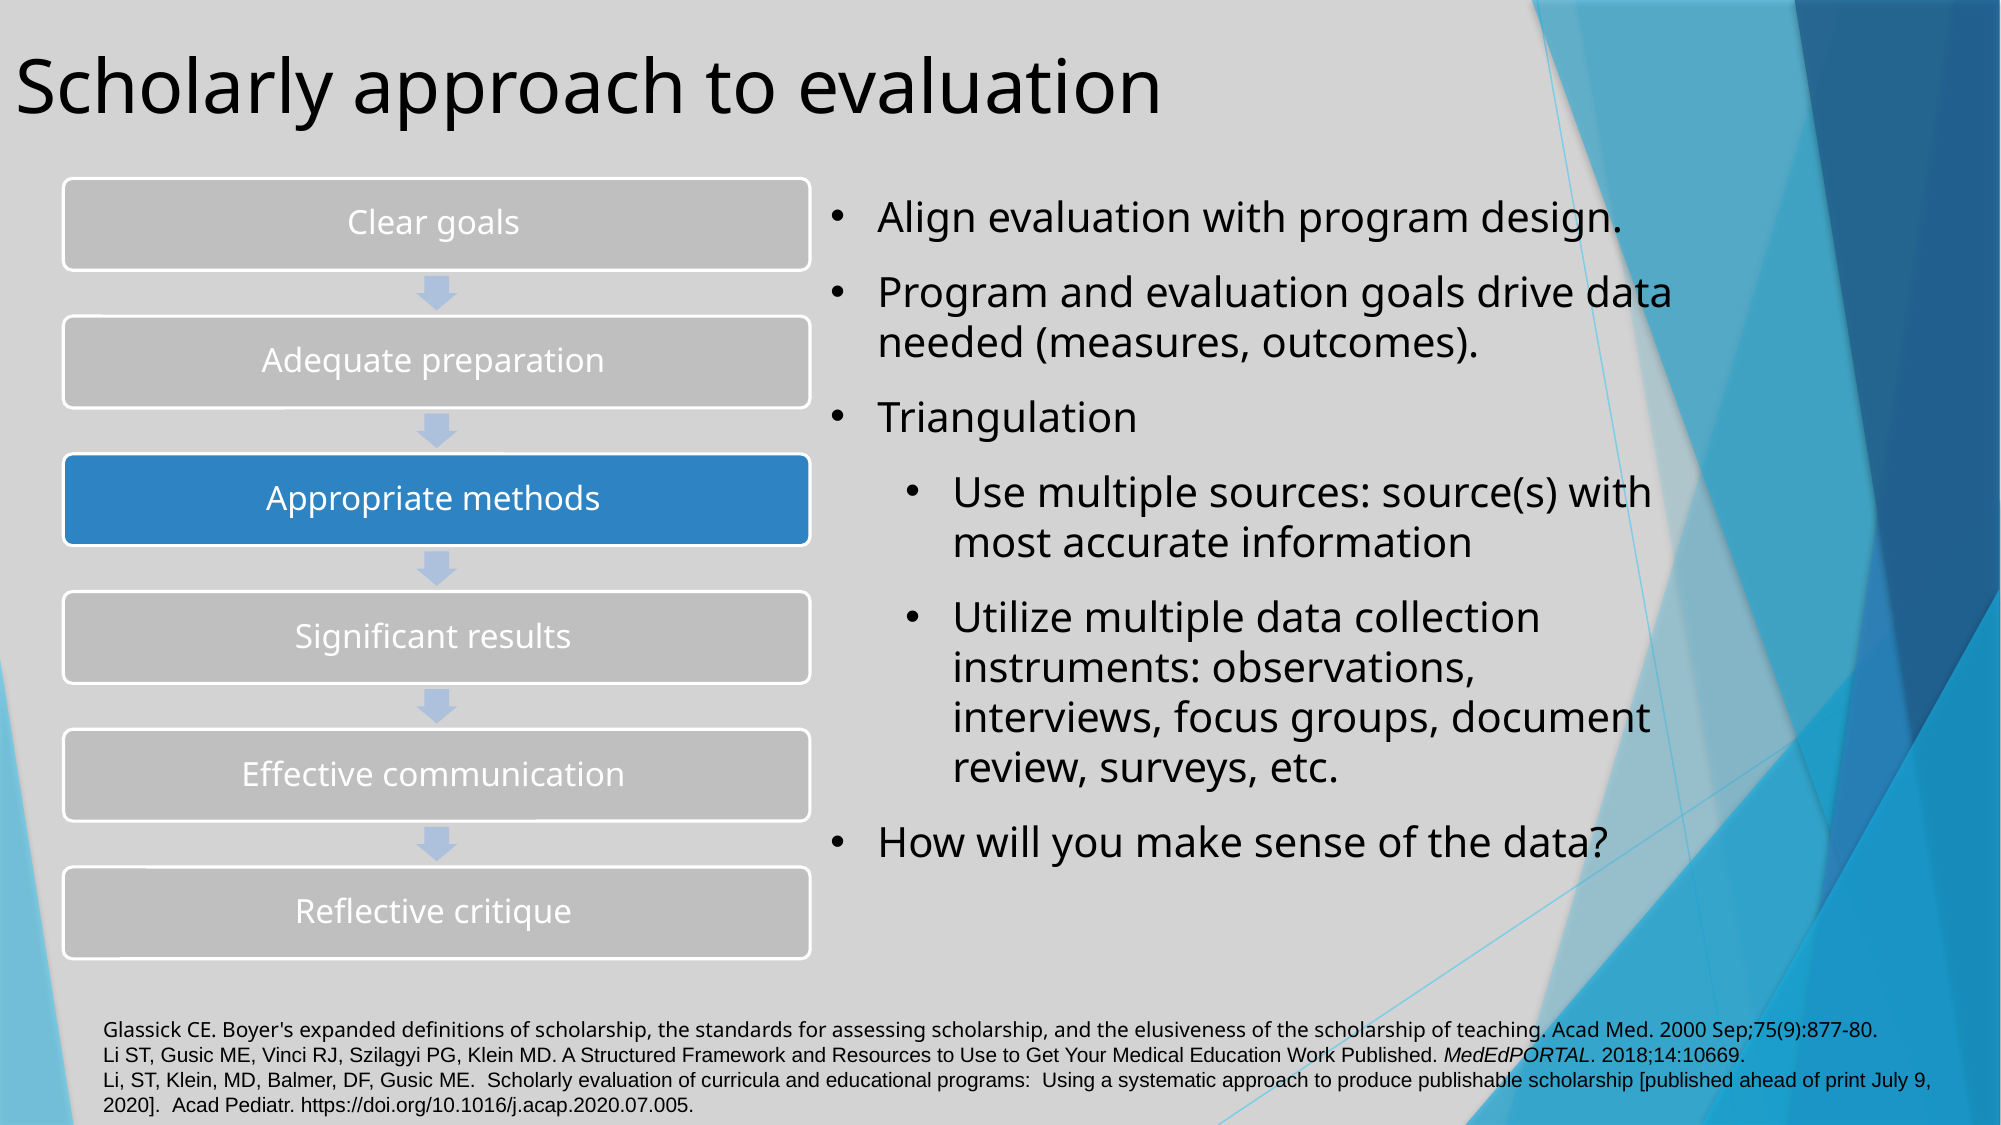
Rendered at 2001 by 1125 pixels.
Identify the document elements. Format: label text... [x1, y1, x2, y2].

text_box Align evaluation with program design. Program and evaluation goals drive data needed (measures, outcomes). Triangulation Use multiple sources: source(s) with most accurate information Utilize multiple data collection instruments: observations, interviews, focus groups, document review, surveys, etc. How will you make sense of the data? [847, 183, 1713, 874]
title Scholarly approach to evaluation [0, 31, 1411, 156]
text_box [31, 177, 842, 960]
text_box Glassick CE. Boyer's expanded definitions of scholarship, the standards for assessing scholarship, and the elusiveness of the scholarship of teaching. Acad Med. 2000 Sep;75(9):877-80. Li ST, Gusic ME, Vinci RJ, Szilagyi PG, Klein MD. A Structured Framework and Resources to Use to Get Your Medical Education Work Published. MedEdPORTAL. 2018;14:10669. Li, ST, Klein, MD, Balmer, DF, Gusic ME. Scholarly evaluation of curricula and educational programs: Using a systematic approach to produce publishable scholarship [published ahead of print July 9, 2020]. Acad Pediatr. https://doi.org/10.1016/j.acap.2020.07.005. [88, 1008, 2000, 1124]
